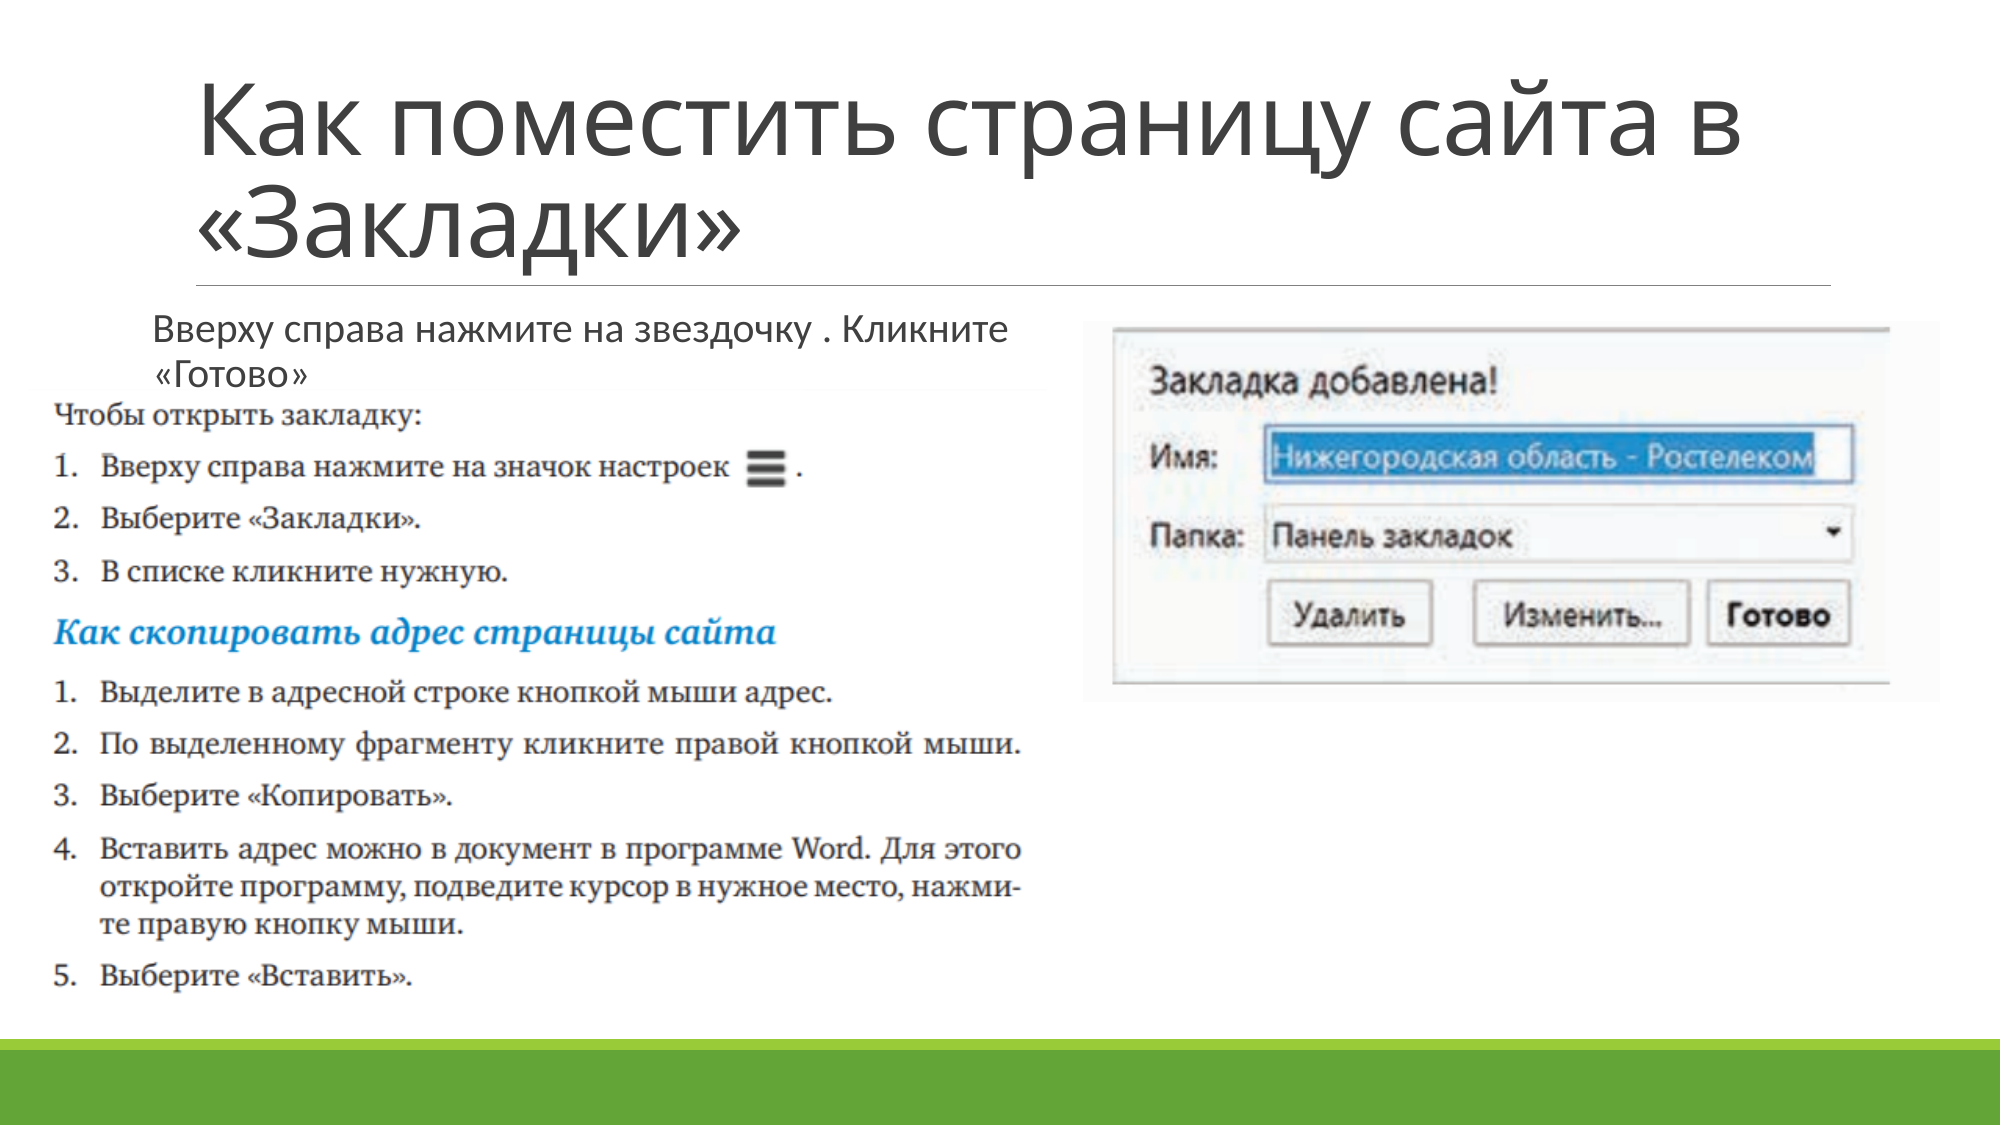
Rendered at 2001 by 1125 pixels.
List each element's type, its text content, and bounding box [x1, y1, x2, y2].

picture [28, 389, 1047, 1014]
title Как поместить страницу сайта в «Закладки» [180, 47, 1830, 285]
list Вверху справа нажмите на звездочку . Кликните «Готово» [137, 299, 1108, 1014]
picture [1082, 321, 1941, 702]
